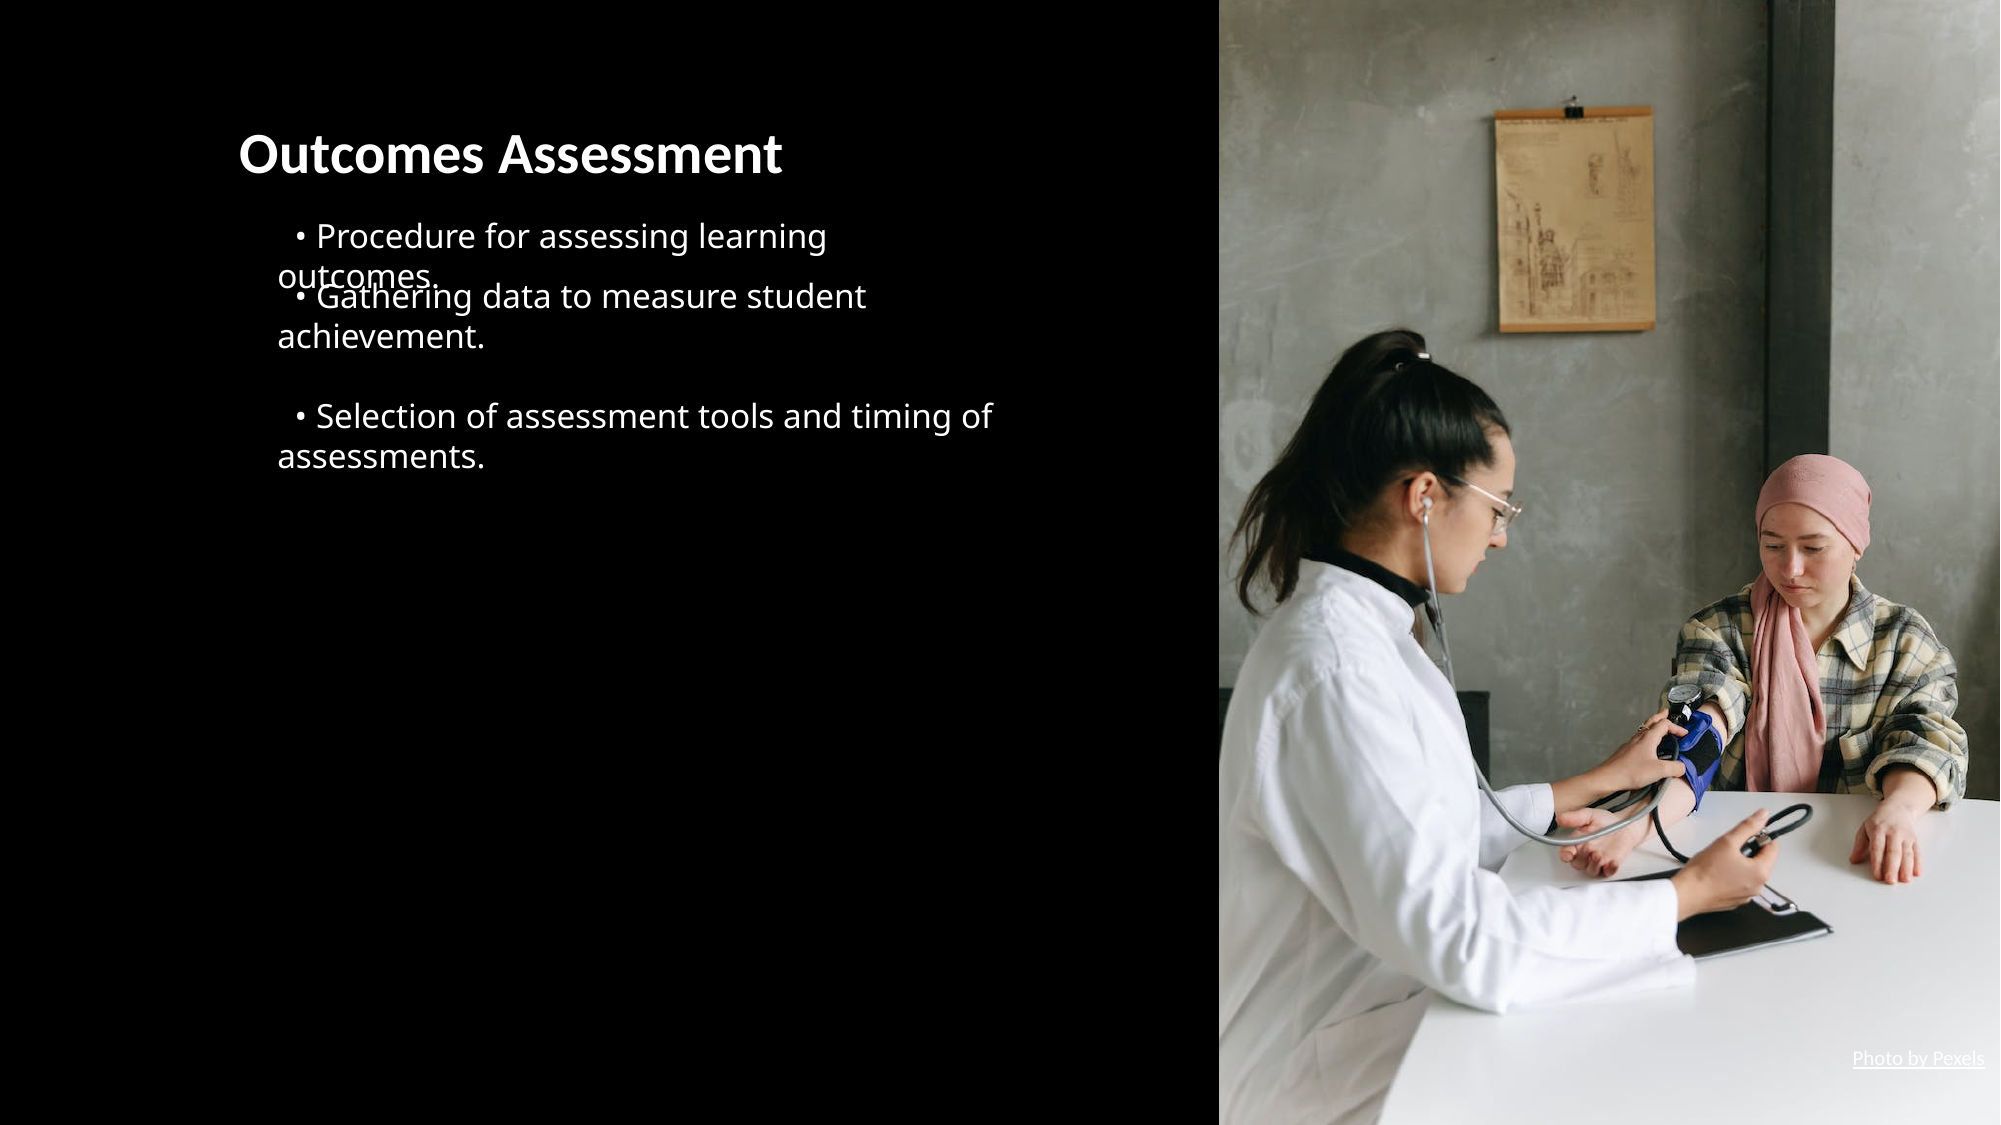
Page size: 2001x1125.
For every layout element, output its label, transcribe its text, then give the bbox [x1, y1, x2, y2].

text_box • Gathering data to measure student achievement. [262, 277, 1013, 353]
picture [1219, 0, 2000, 1125]
text_box Outcomes Assessment [225, 112, 1219, 188]
text_box • Selection of assessment tools and timing of assessments. [262, 397, 1013, 473]
text_box • Procedure for assessing learning outcomes. [262, 217, 1013, 277]
